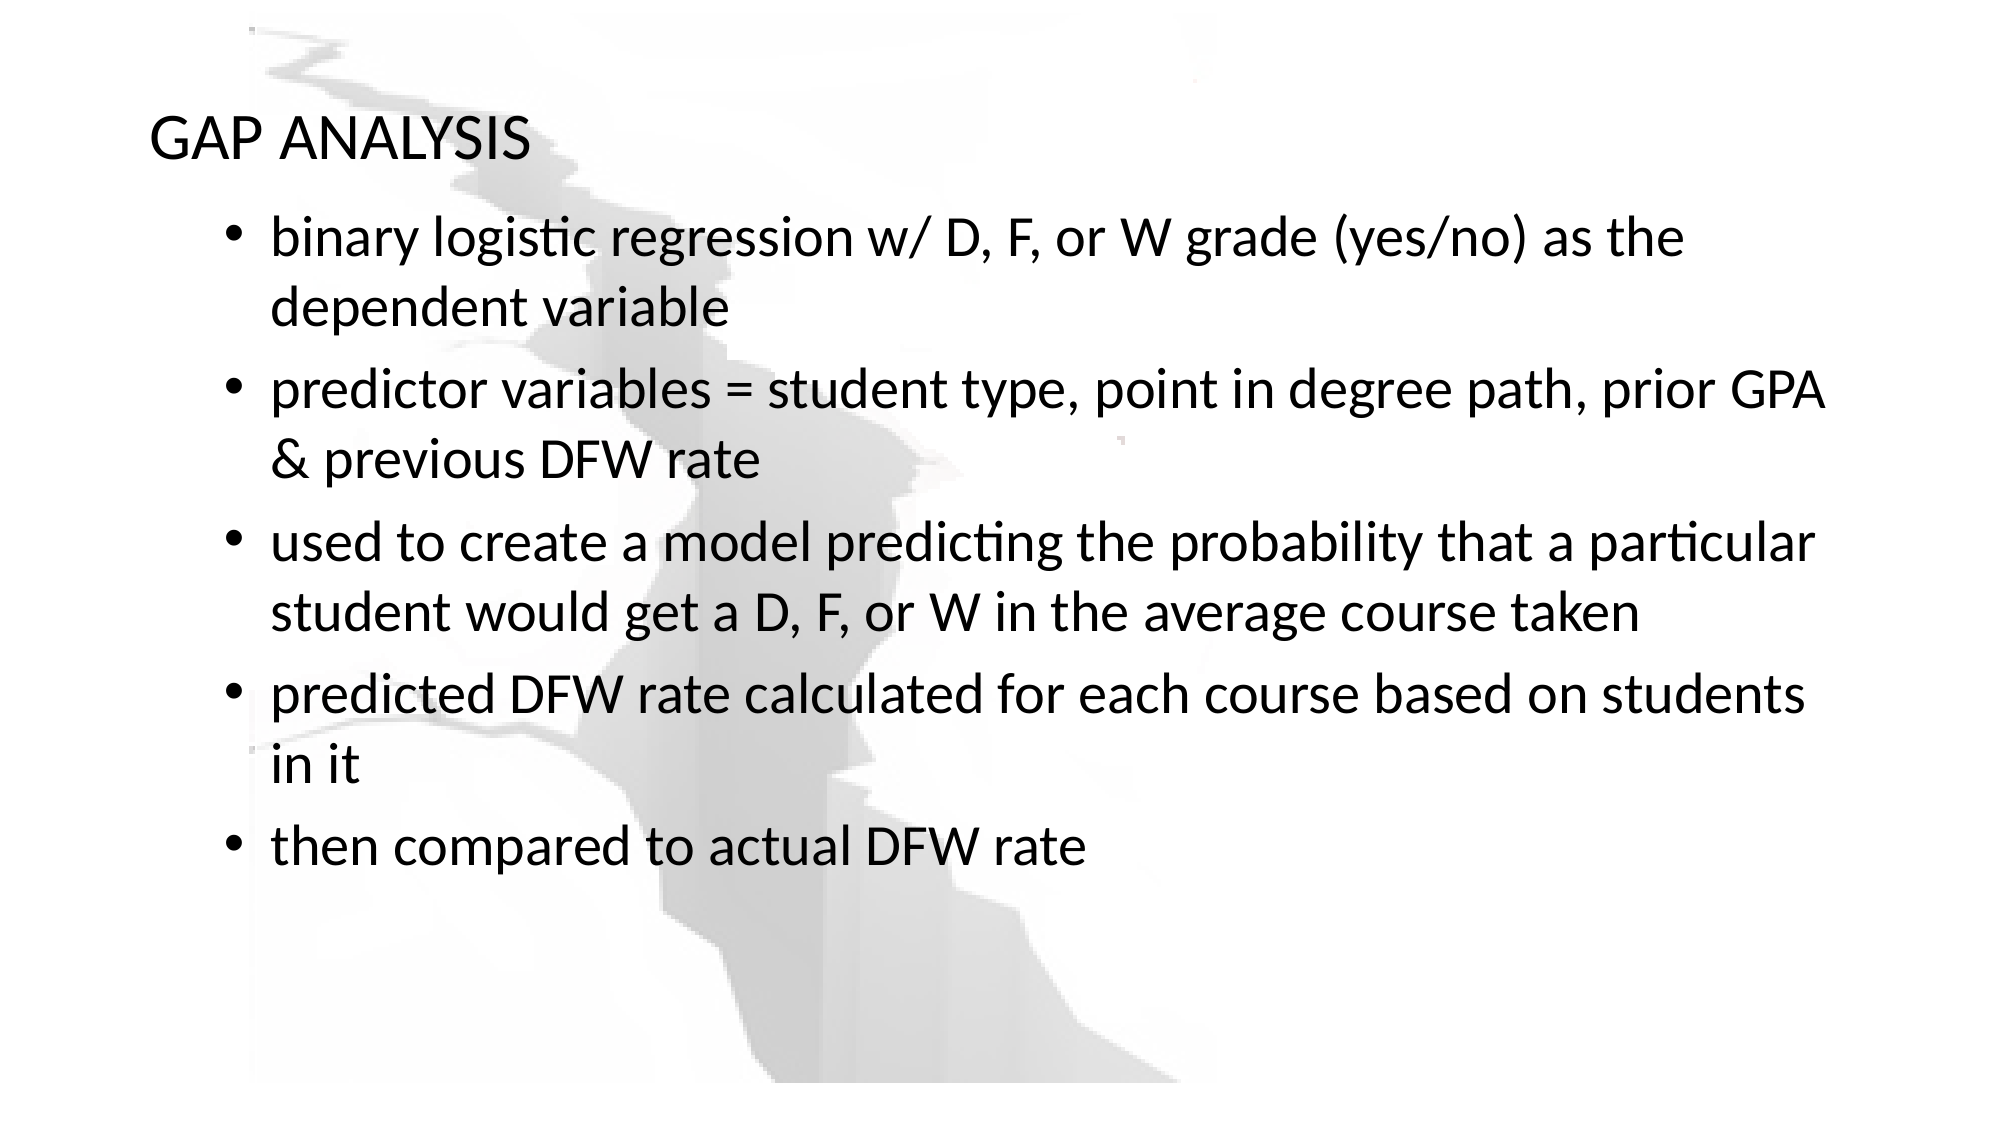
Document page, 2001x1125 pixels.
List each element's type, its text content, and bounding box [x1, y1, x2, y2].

picture [249, 11, 1218, 1089]
text_box GAP ANALYSIS binary logistic regression w/ D, F, or W grade (yes/no) as the dependent variable predictor variables = student type, point in degree path, prior GPA & previous DFW rate used to create a model predicting the probability that a particular student would get a D, F, or W in the average course taken predicted DFW rate calculated for each course based on students in it then compared to actual DFW rate [134, 85, 249, 968]
text_box GAP ANALYSIS binary logistic regression w/ D, F, or W grade (yes/no) as the dependent variable predictor variables = student type, point in degree path, prior GPA & previous DFW rate used to create a model predicting the probability that a particular student would get a D, F, or W in the average course taken predicted DFW rate calculated for each course based on students in it then compared to actual DFW rate [1218, 85, 1855, 968]
